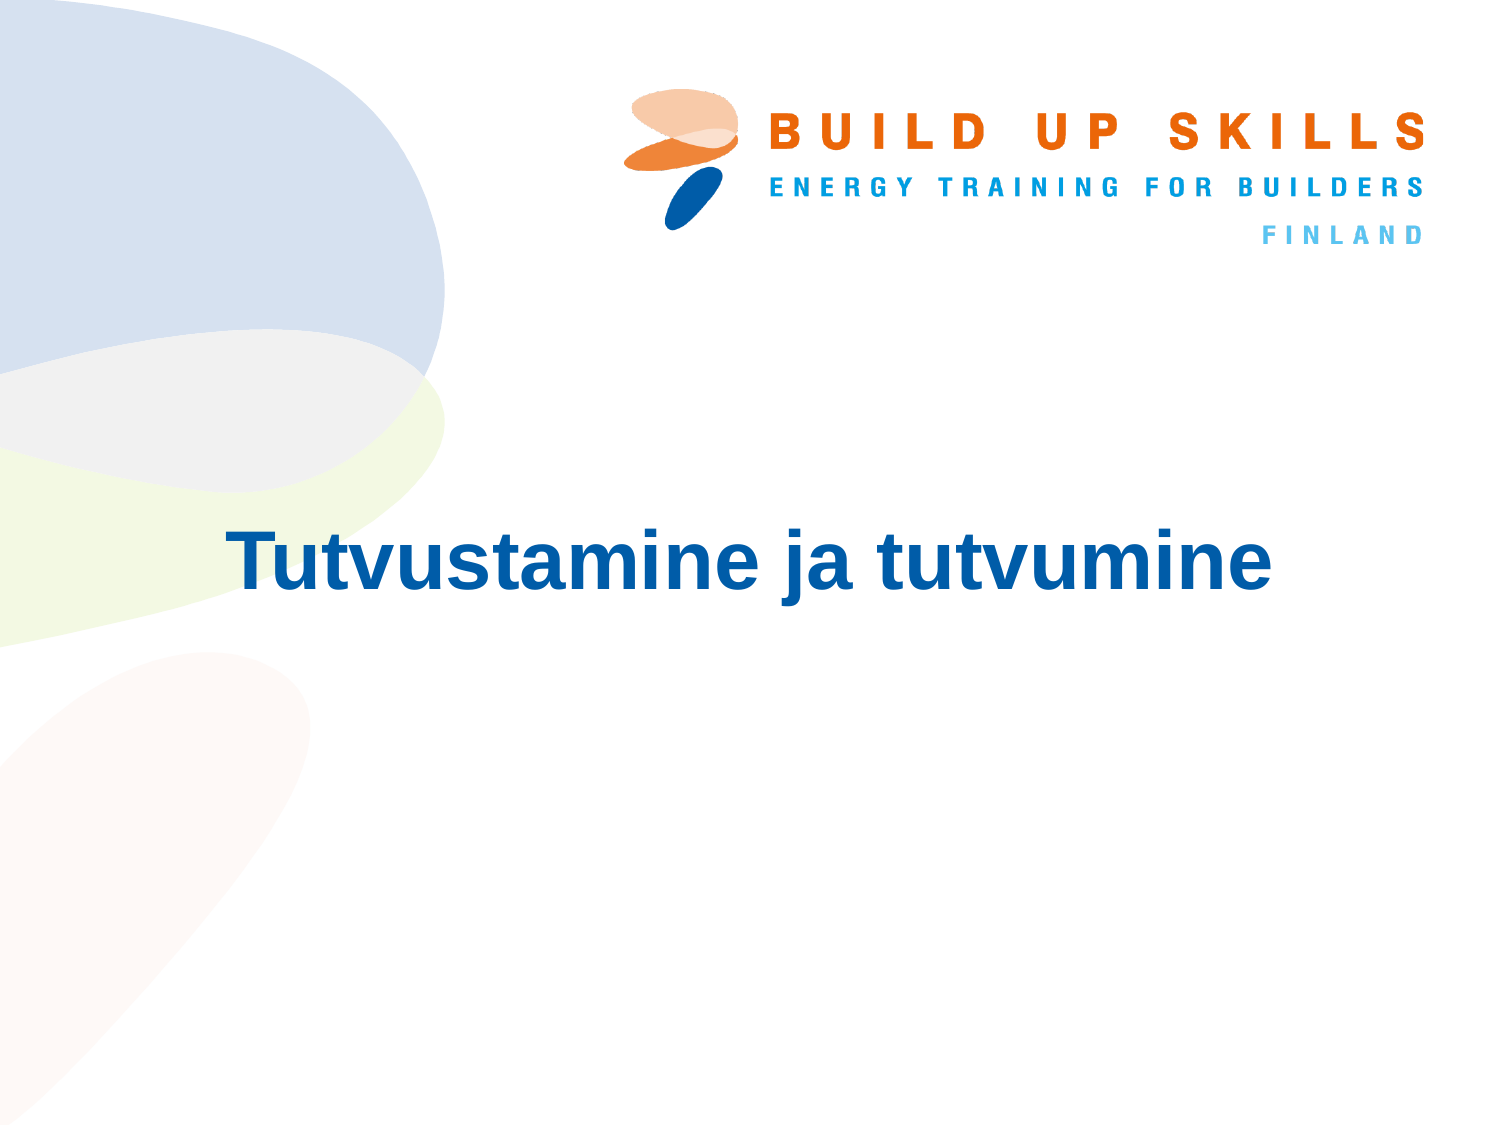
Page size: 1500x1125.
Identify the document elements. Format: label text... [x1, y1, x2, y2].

title Tutvustamine ja tutvumine [76, 420, 1424, 705]
picture [624, 89, 1424, 244]
